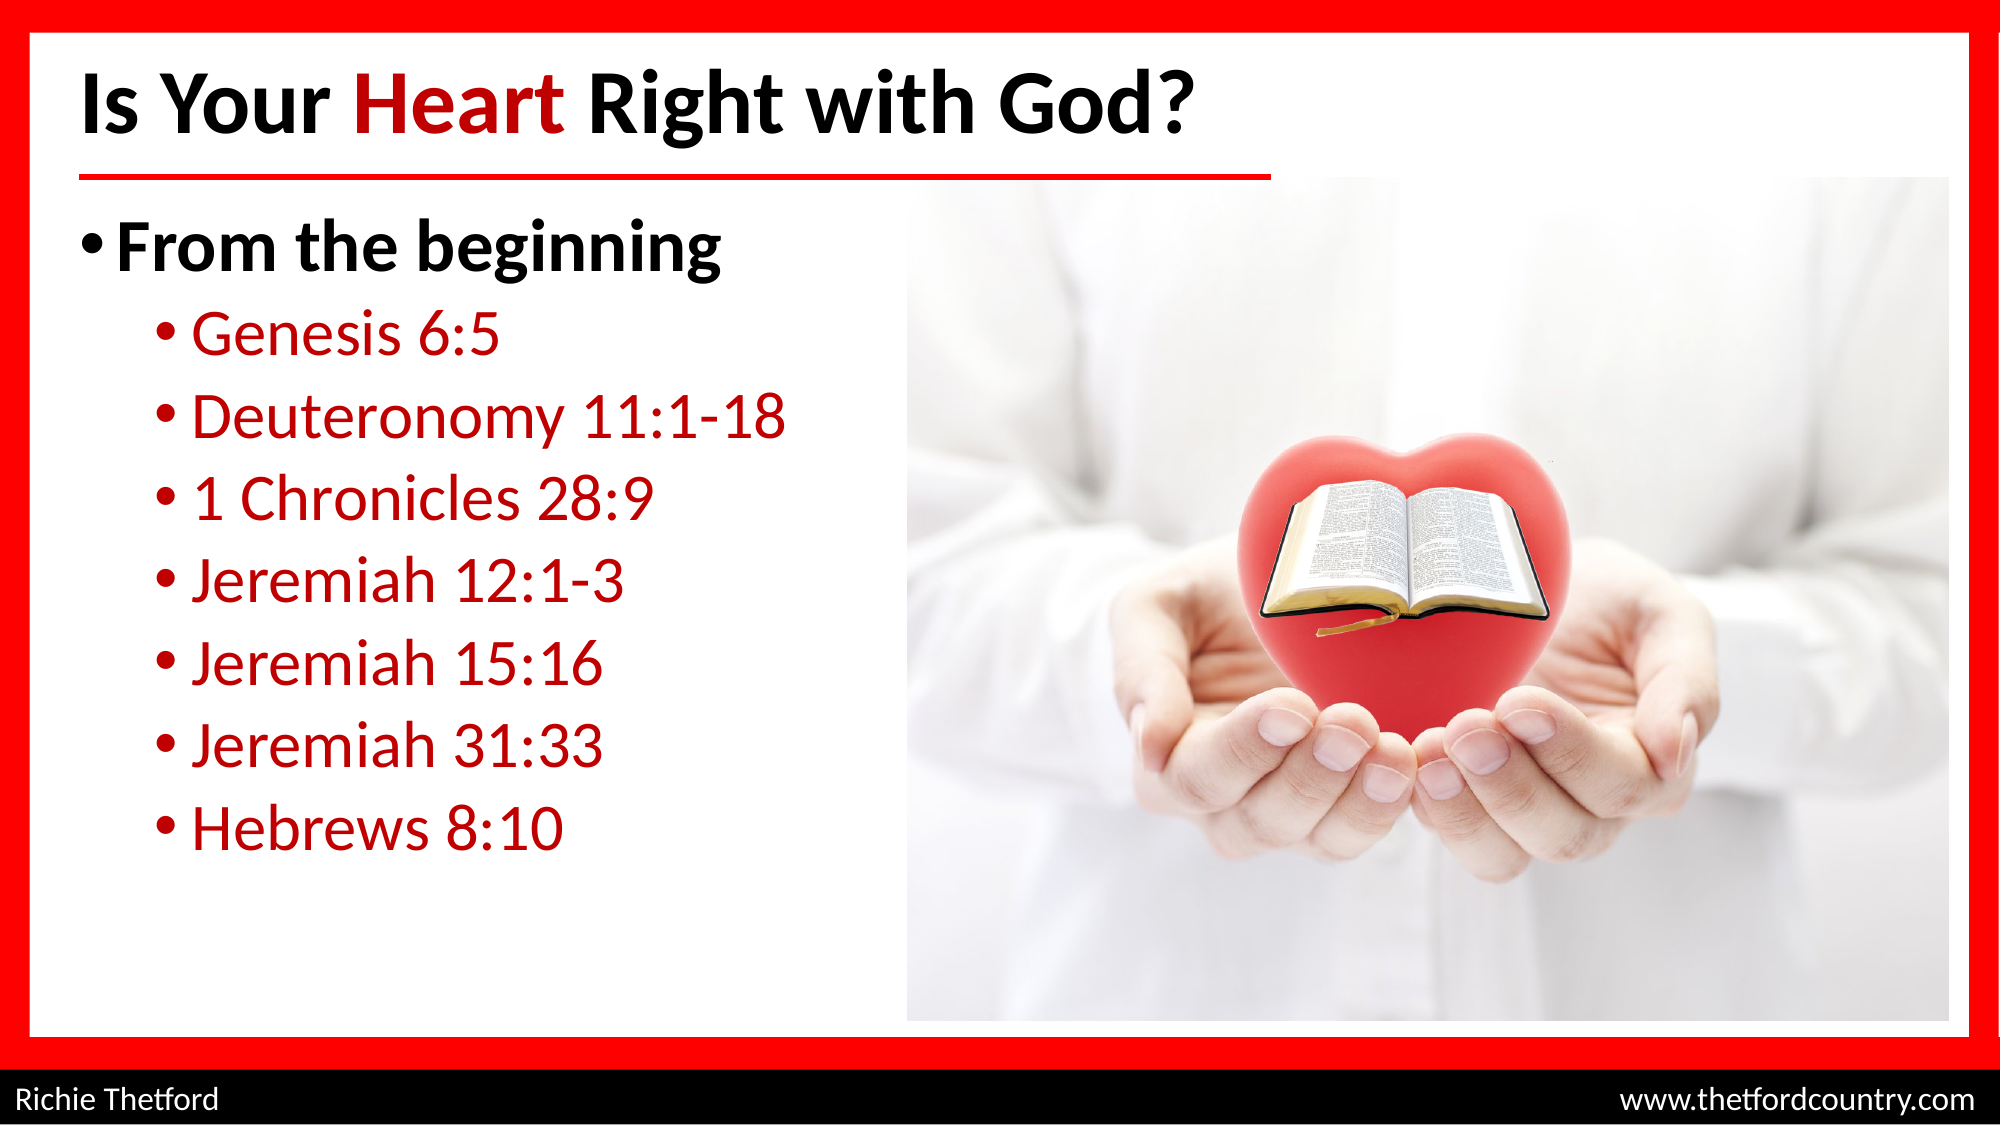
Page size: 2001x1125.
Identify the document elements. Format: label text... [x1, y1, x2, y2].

list From the beginning Genesis 6:5 Deuteronomy 11:1-18 1 Chronicles 28:9 Jeremiah 12:1-3 Jeremiah 15:16 Jeremiah 31:33 Hebrews 8:10 [64, 199, 908, 1036]
text_box [1968, 0, 2000, 1038]
text_box Richie Thetford www.thetfordcountry.com [0, 1069, 2000, 1125]
text_box [0, 1036, 2000, 1069]
text_box [0, 0, 31, 1038]
title Is Your Heart Right with God? [64, 34, 1790, 178]
text_box [31, 0, 1968, 34]
picture [907, 177, 1949, 1021]
